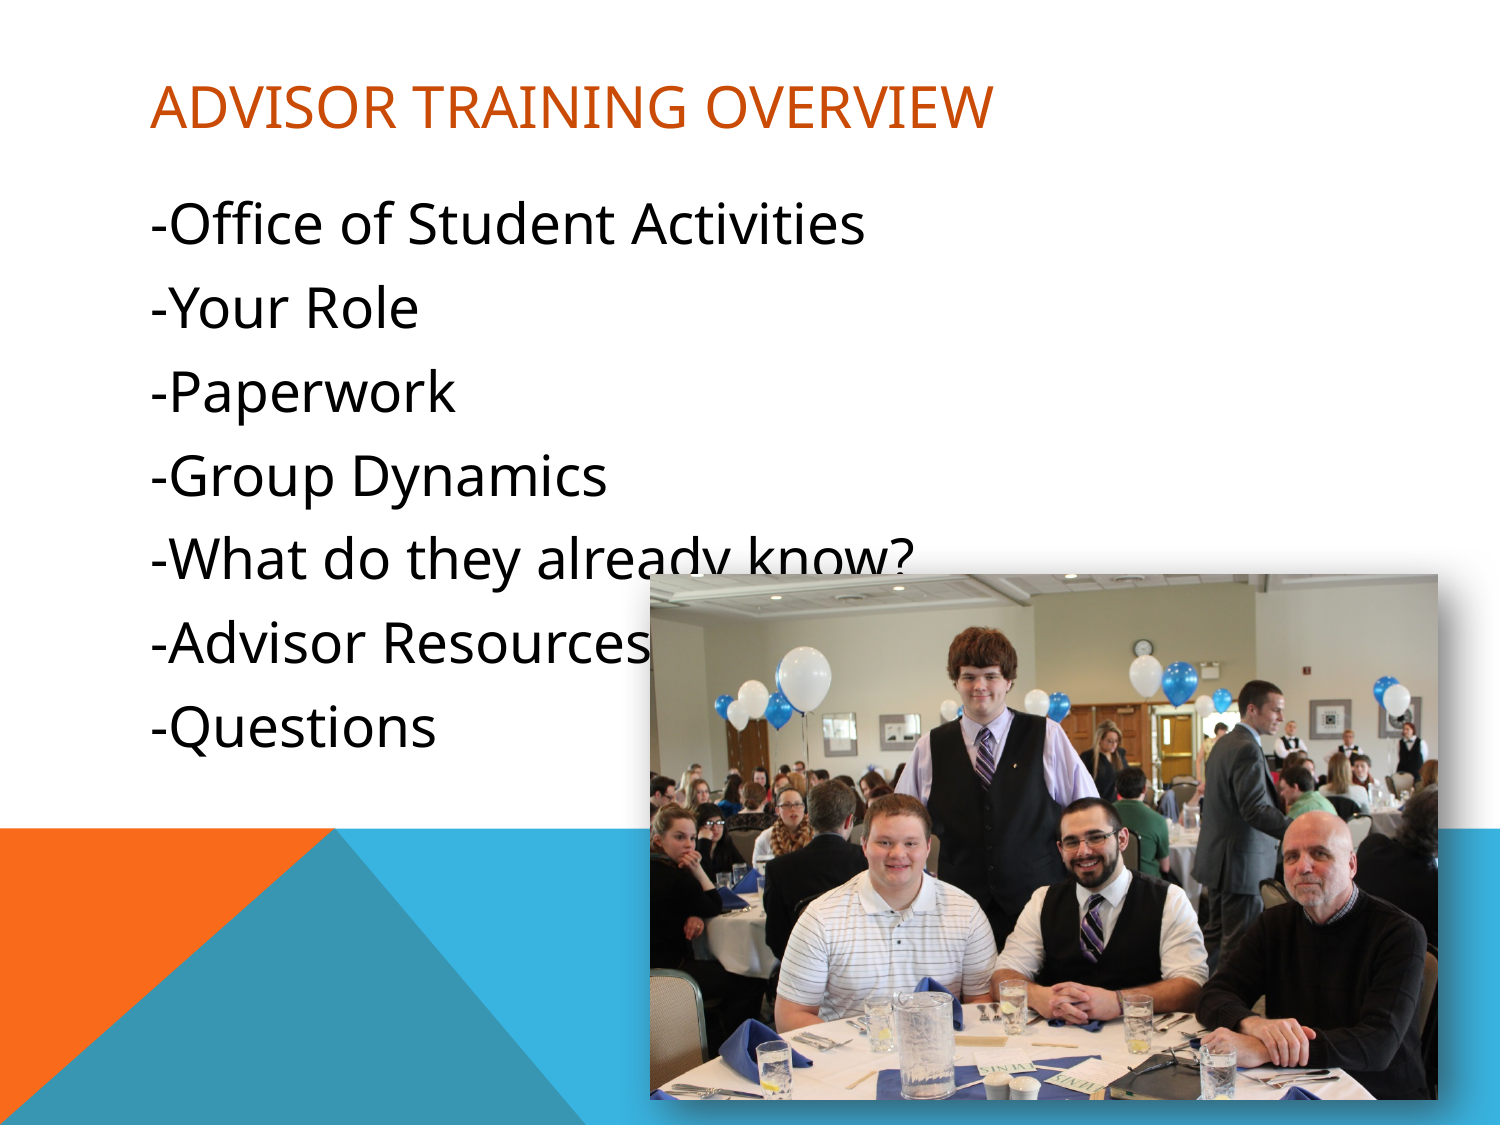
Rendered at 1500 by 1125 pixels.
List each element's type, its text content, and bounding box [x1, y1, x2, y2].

title Advisor Training Overview [135, 60, 1369, 150]
list -Office of Student Activities -Your Role -Paperwork -Group Dynamics -What do they already know? -Advisor Resources -Questions [135, 180, 1369, 768]
picture [649, 574, 1438, 1100]
